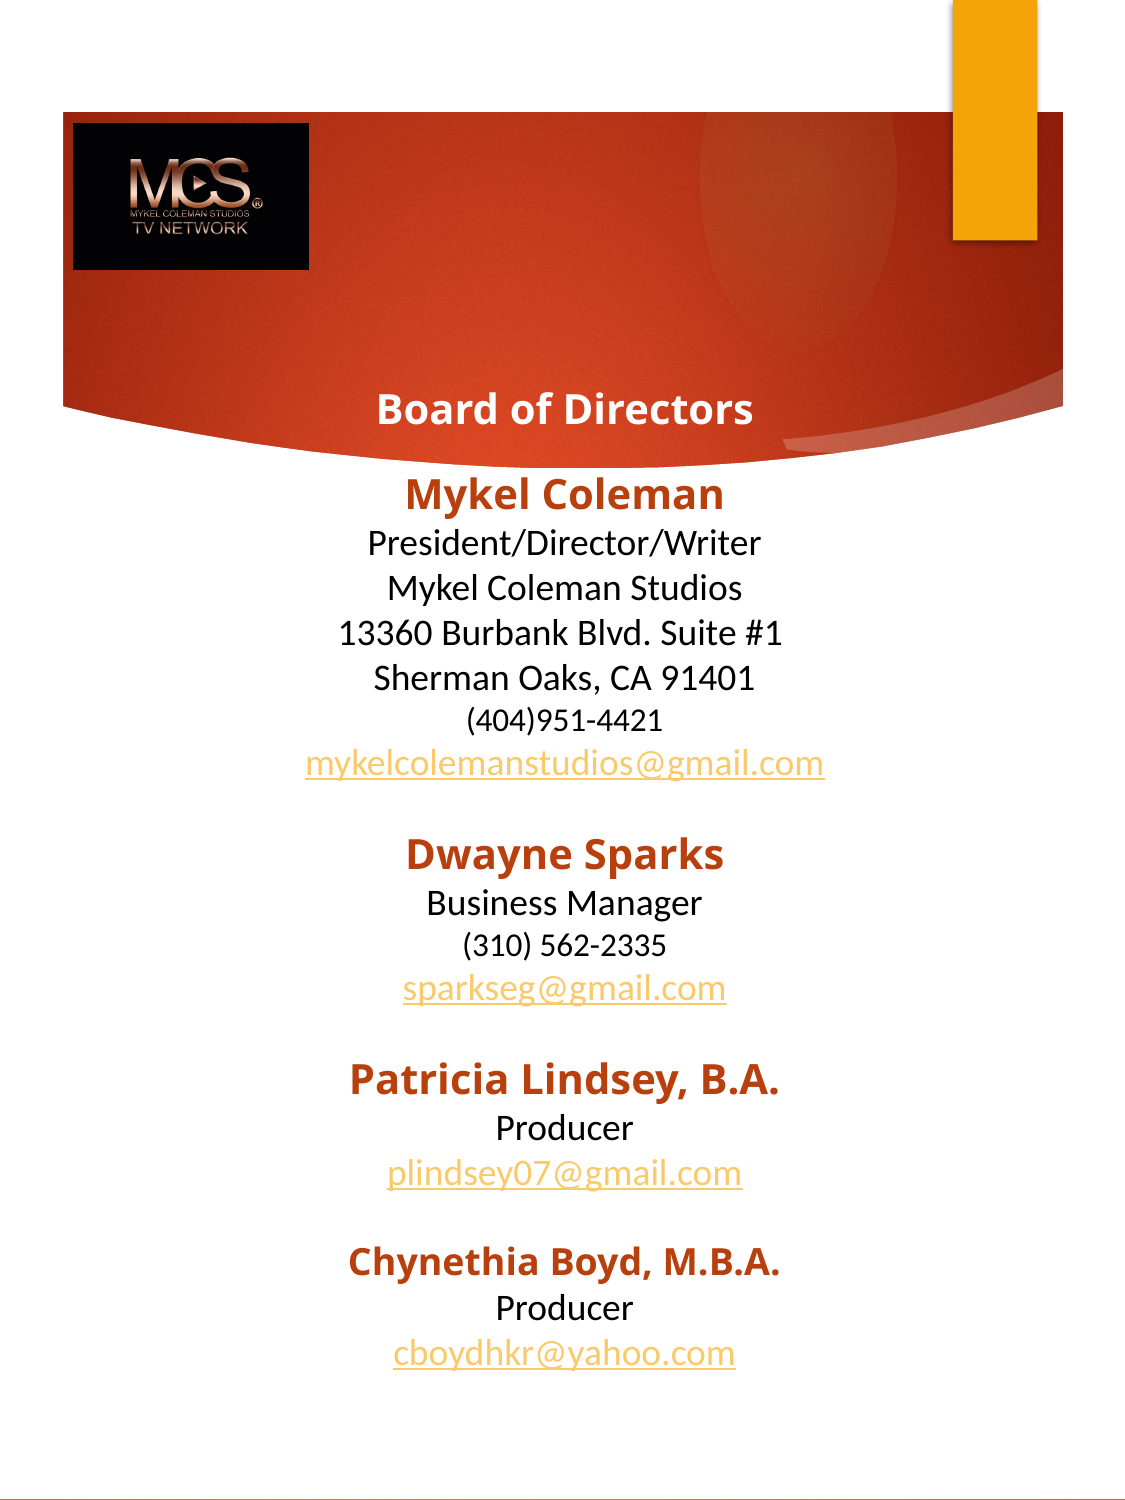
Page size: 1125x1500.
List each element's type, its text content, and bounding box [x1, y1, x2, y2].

picture [72, 123, 309, 270]
text_box Board of Directors Mykel Coleman President/Director/Writer Mykel Coleman Studios 13360 Burbank Blvd. Suite #1 Sherman Oaks, CA 91401 (404)951-4421 mykelcolemanstudios@gmail.com Dwayne Sparks Business Manager (310) 562-2335 sparkseg@gmail.com Patricia Lindsey, B.A. Producer plindsey07@gmail.com Chynethia Boyd, M.B.A. Producer cboydhkr@yahoo.com [101, 375, 1029, 1426]
